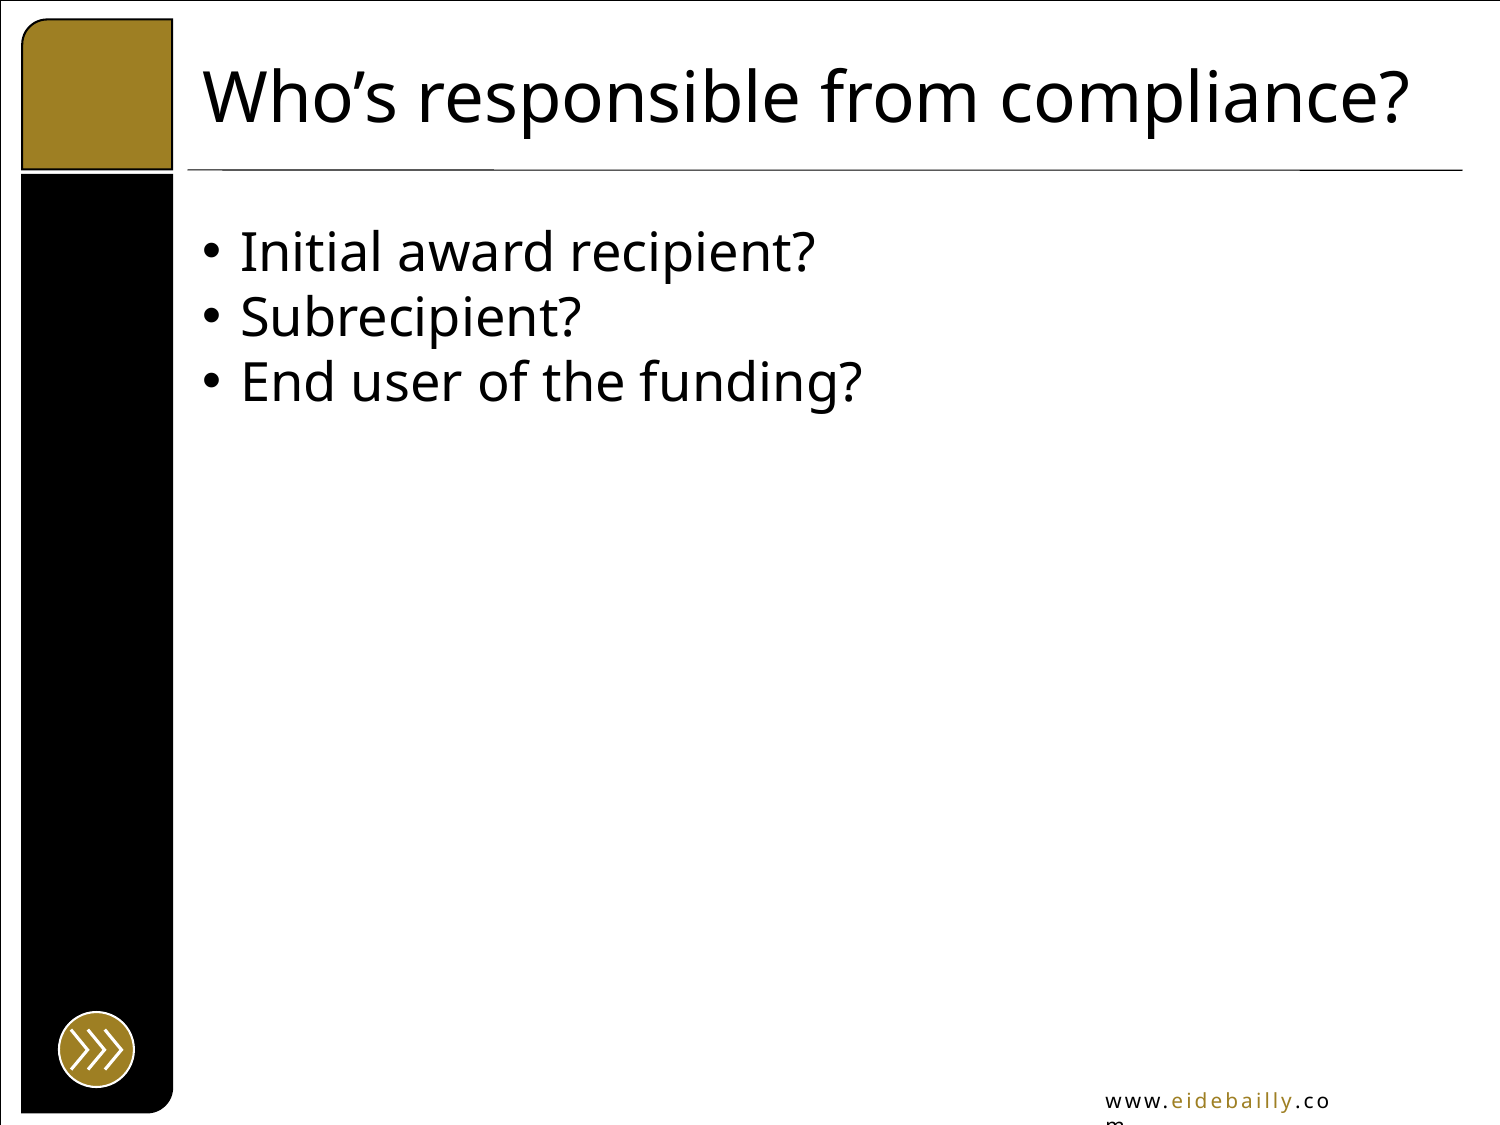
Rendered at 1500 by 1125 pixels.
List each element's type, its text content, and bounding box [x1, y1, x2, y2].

list Initial award recipient? Subrecipient? End user of the funding? [187, 210, 1463, 1050]
title Who’s responsible from compliance? [187, 19, 1463, 170]
